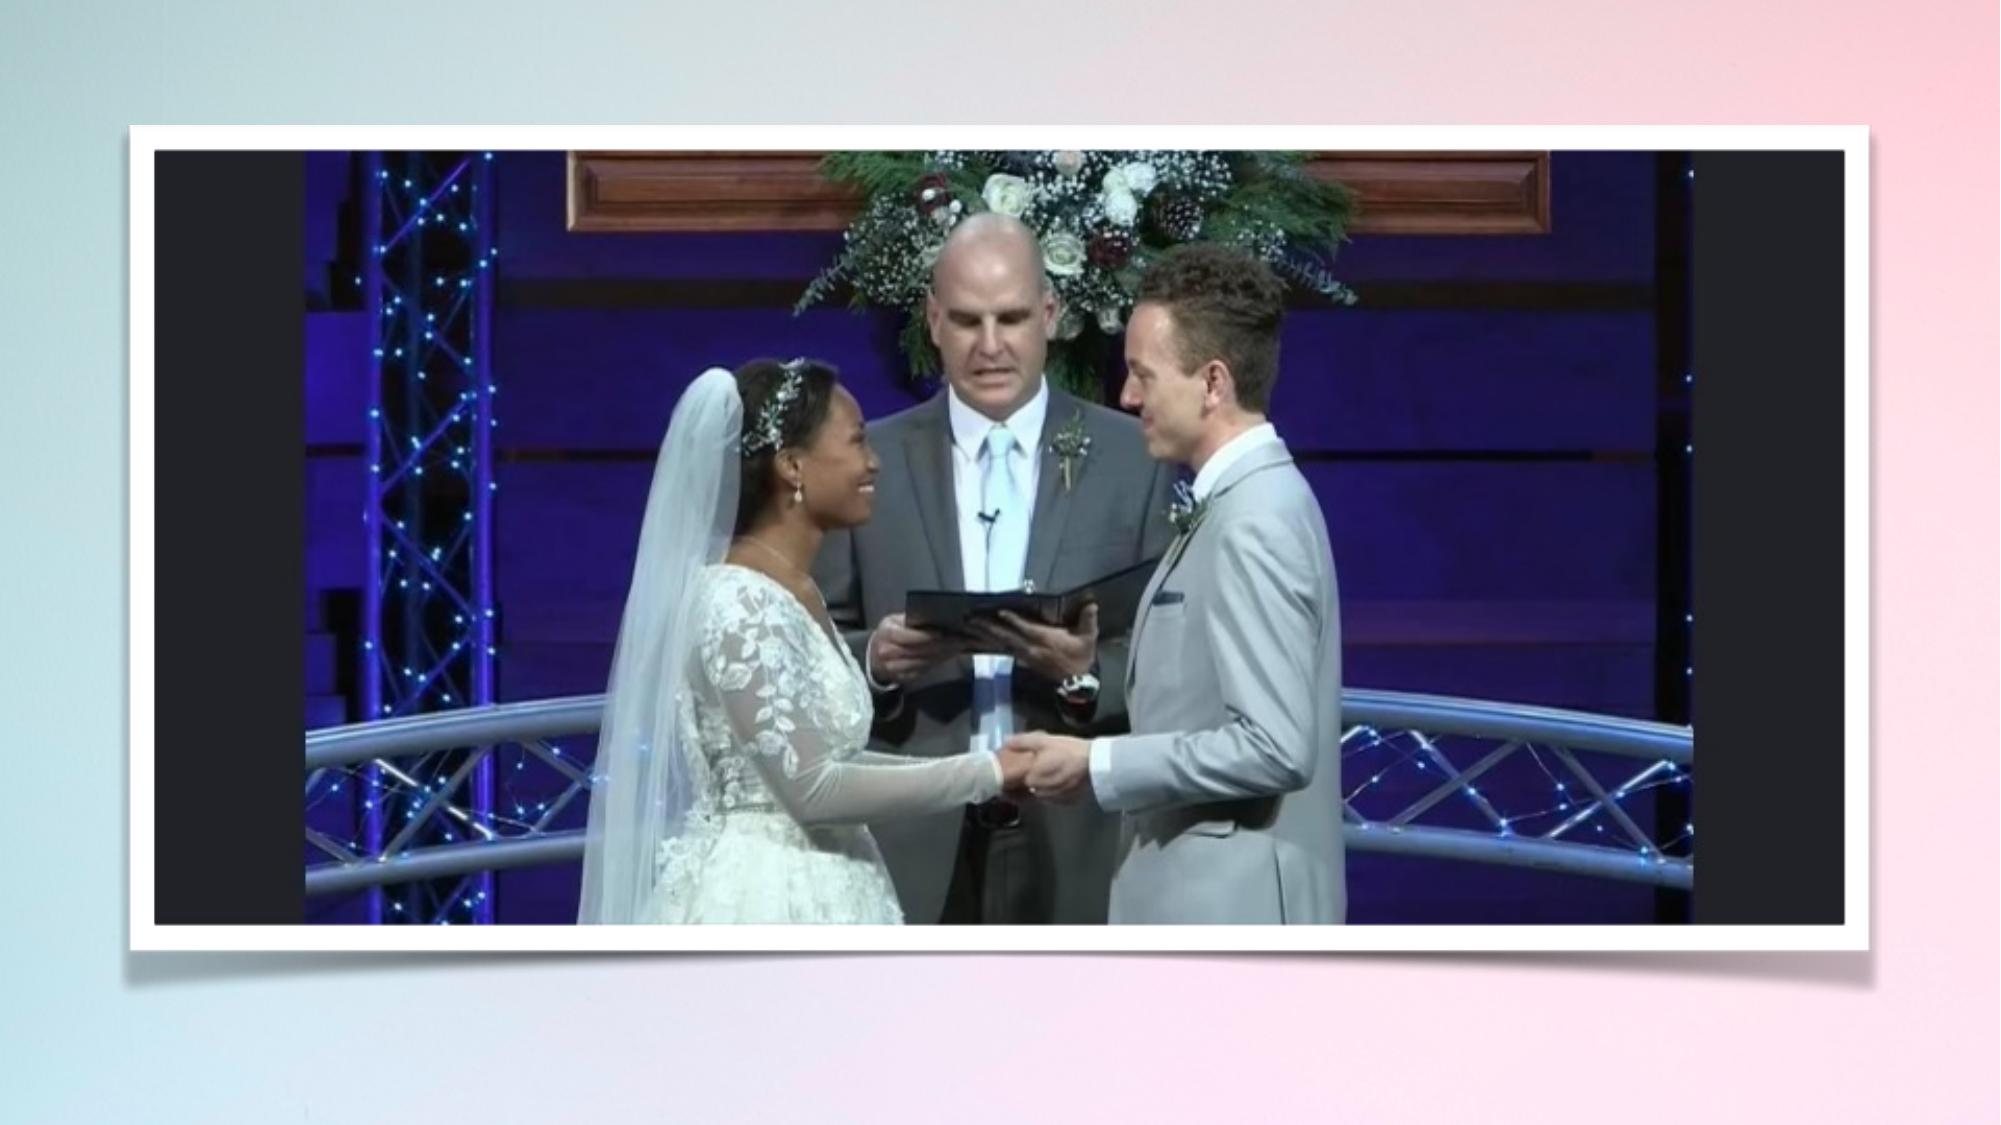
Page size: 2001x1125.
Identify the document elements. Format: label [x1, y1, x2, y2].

text_box [118, 125, 1882, 1000]
picture [0, 0, 2000, 1125]
